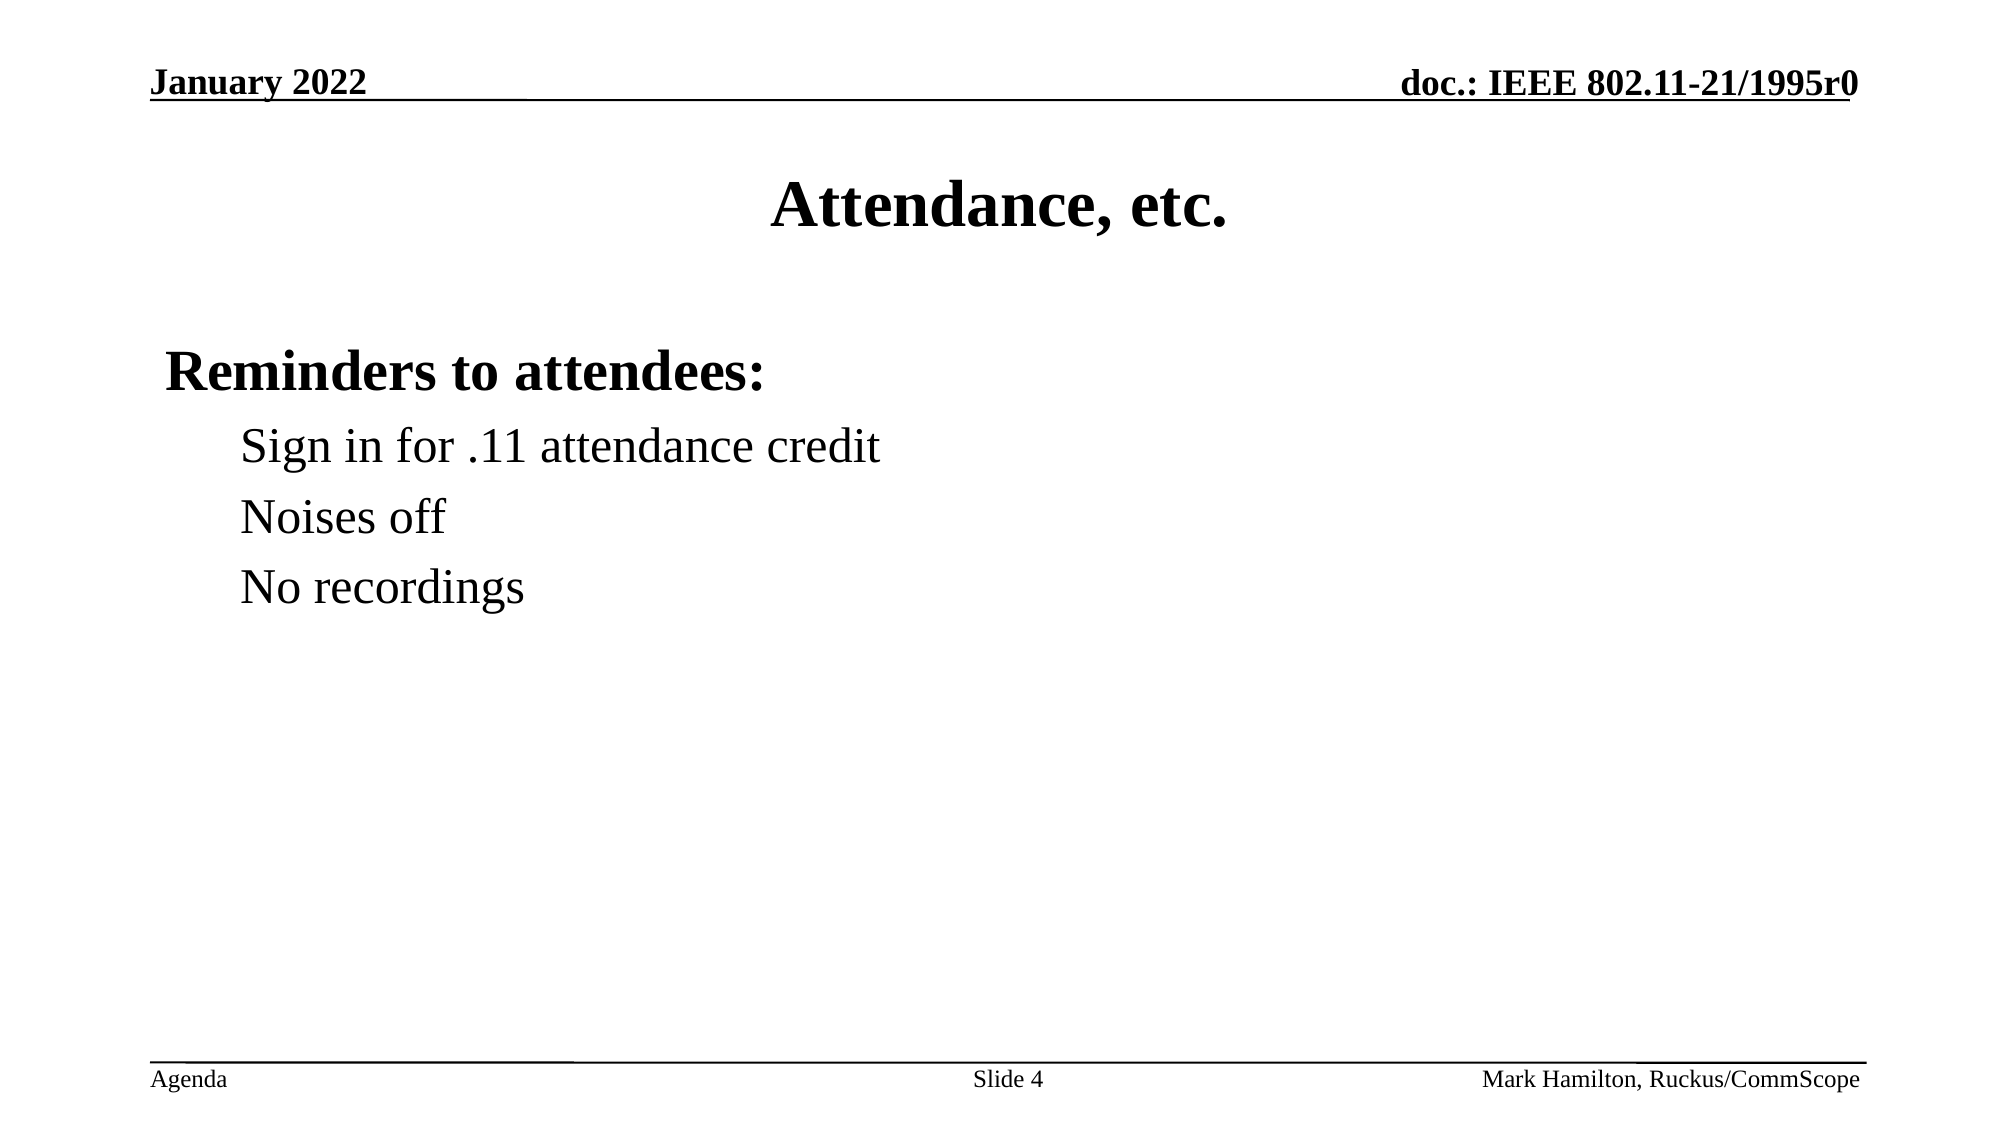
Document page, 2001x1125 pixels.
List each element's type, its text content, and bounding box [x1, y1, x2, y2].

list Reminders to attendees: Sign in for .11 attendance credit Noises off No recordings [149, 324, 1850, 1000]
slide_number Slide 4 [950, 1061, 1067, 1123]
title Attendance, etc. [149, 112, 1850, 288]
